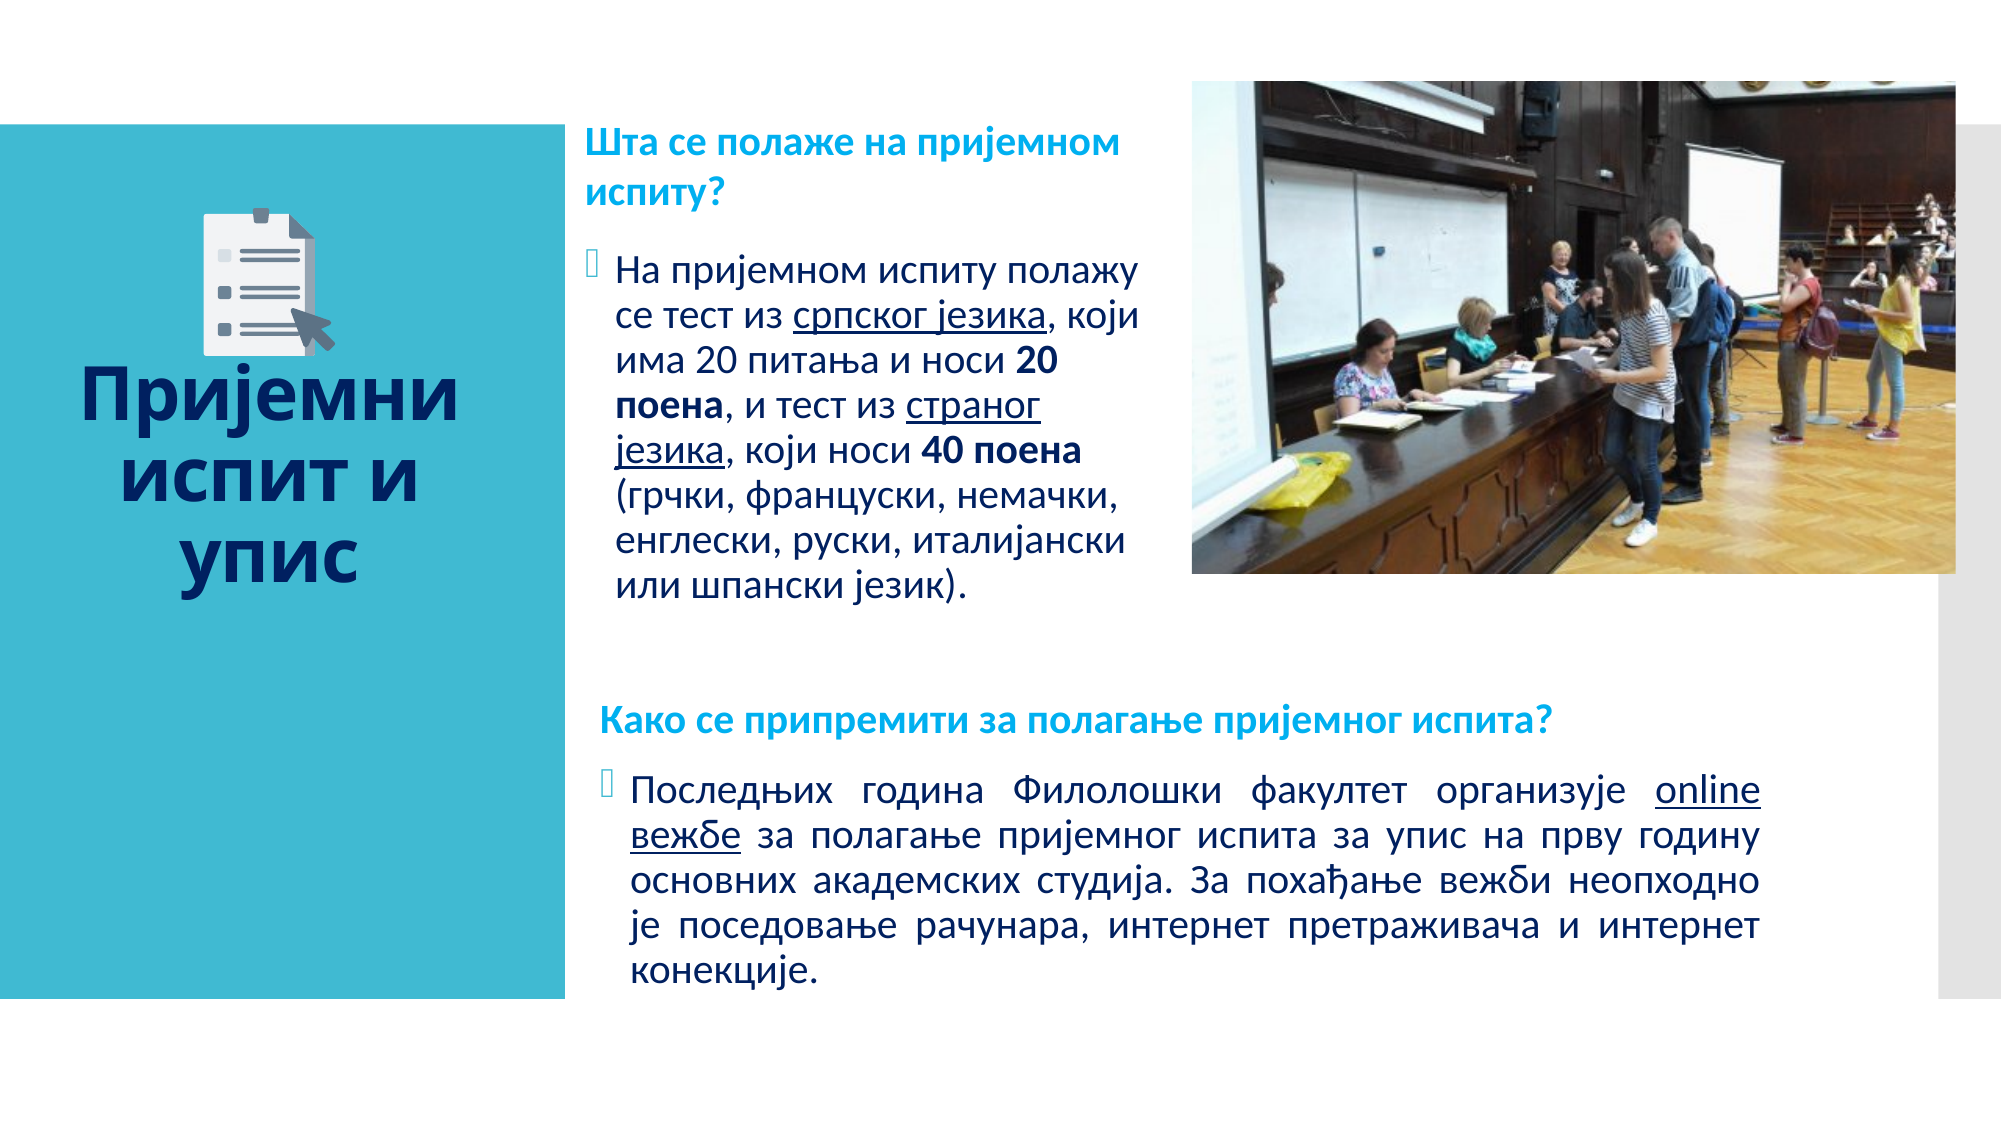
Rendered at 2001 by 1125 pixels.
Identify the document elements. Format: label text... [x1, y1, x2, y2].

picture [1191, 81, 1956, 574]
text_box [203, 207, 336, 357]
text_box Шта се полаже на пријемном испиту? [570, 106, 1181, 222]
title Пријемни испит и упис [27, 178, 512, 785]
text_box На пријемном испиту полажу се тест из српског језика, који има 20 питања и носи 20 поена, и тест из страног језика, који носи 40 поена (грчки, француски, немачки, енглески, руски, италијански или шпански језик). [570, 229, 1166, 626]
list Како се припремити за полагање пријемног испита? Последњих година Филолошки факултет организује online вежбе за полагање пријемног испита за упис на прву годину основних академских студија. За похађање вежби неопходно је поседовање рачунара, интернет претраживача и интернет конекције. [585, 647, 1776, 1044]
